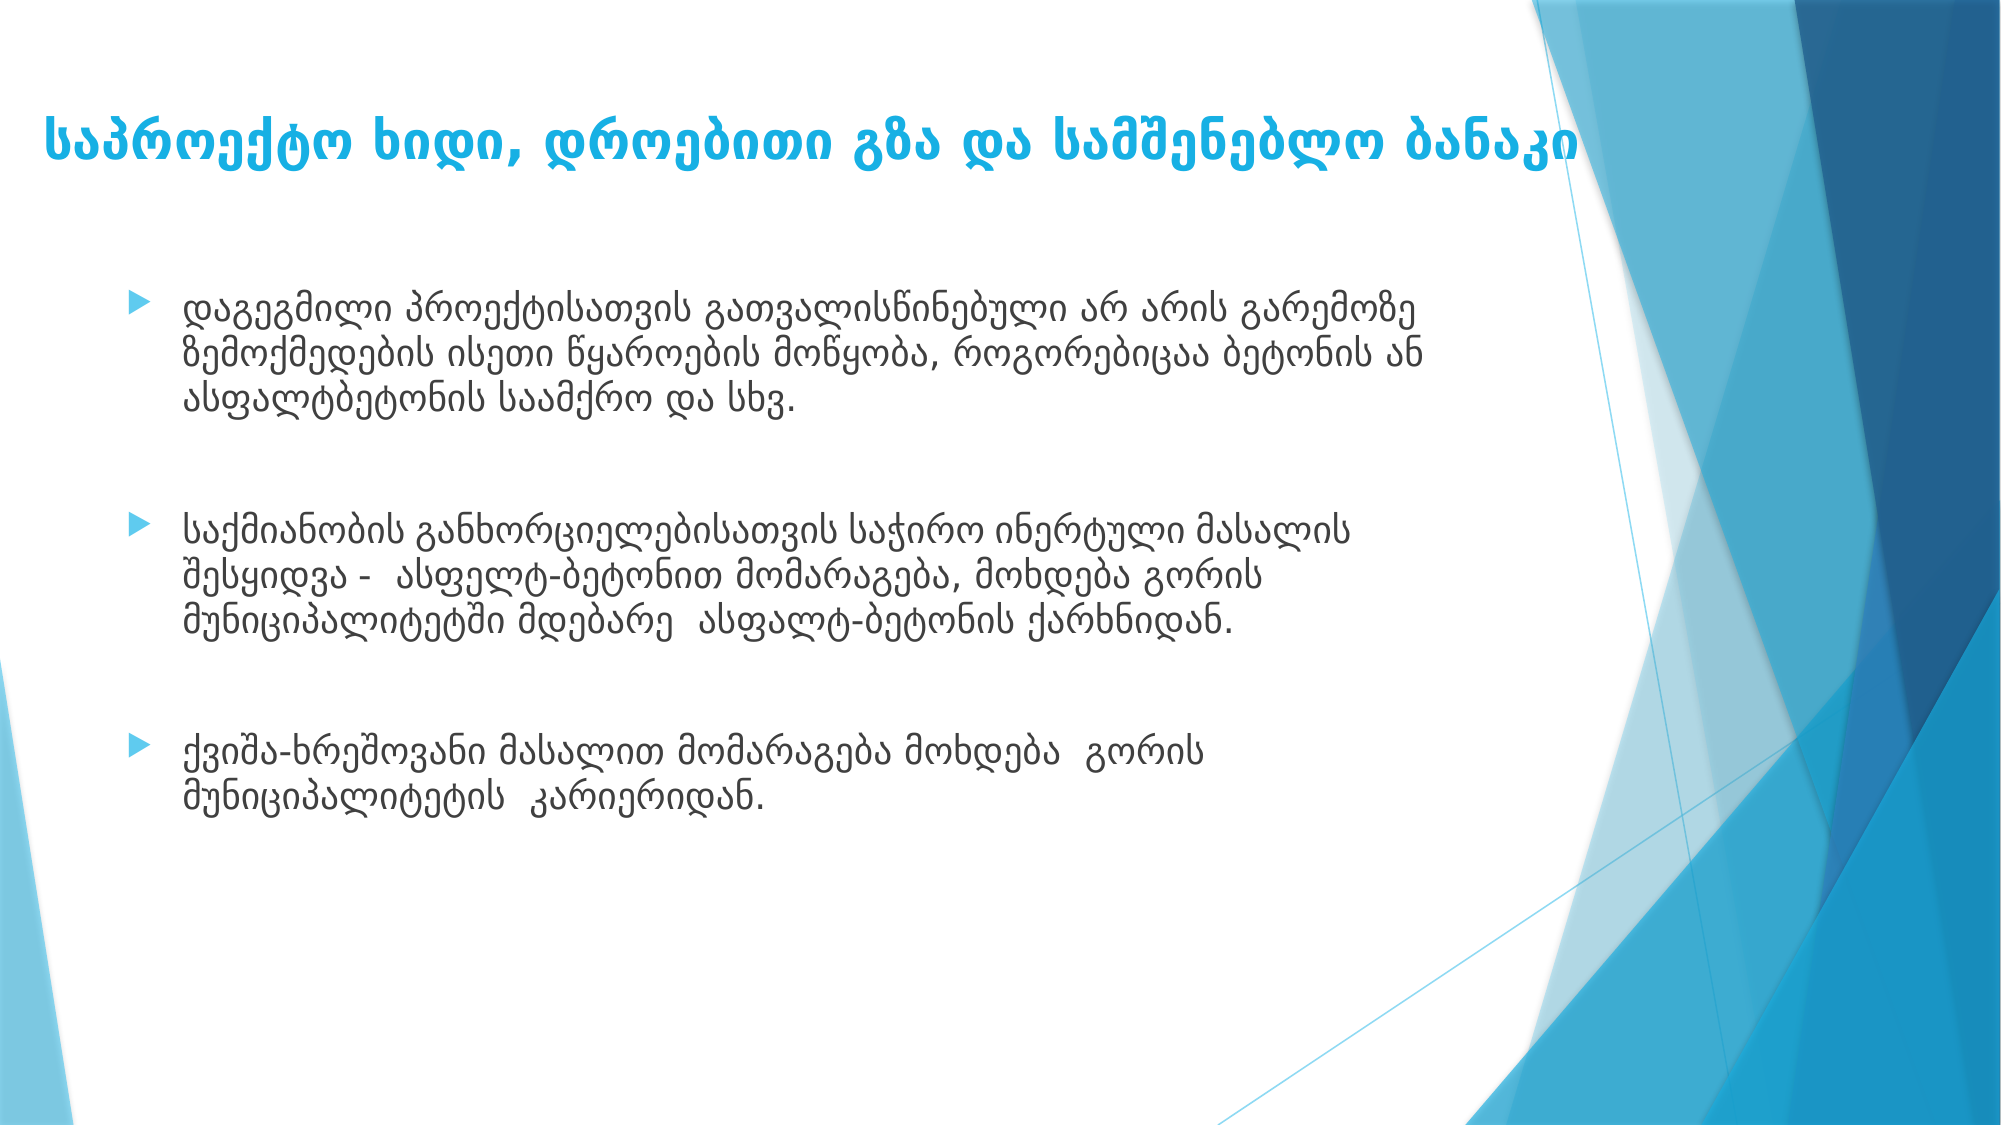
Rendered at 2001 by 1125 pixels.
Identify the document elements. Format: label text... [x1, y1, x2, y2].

title საპროექტო ხიდი, დროებითი გზა და სამშენებლო ბანაკი [15, 99, 1610, 230]
list დაგეგმილი პროექტისათვის გათვალისწინებული არ არის გარემოზე ზემოქმედების ისეთი წყაროების მოწყობა, როგორებიცაა ბეტონის ან ასფალტბეტონის საამქრო და სხვ. საქმიანობის განხორციელებისათვის საჭირო ინერტული მასალის შესყიდვა - ასფელტ-ბეტონით მომარაგება, მოხდება გორის მუნიციპალიტეტში მდებარე ასფალტ-ბეტონის ქარხნიდან. ქვიშა-ხრეშოვანი მასალით მომარაგება მოხდება გორის მუნიციპალიტეტის კარიერიდან. [111, 276, 1522, 992]
